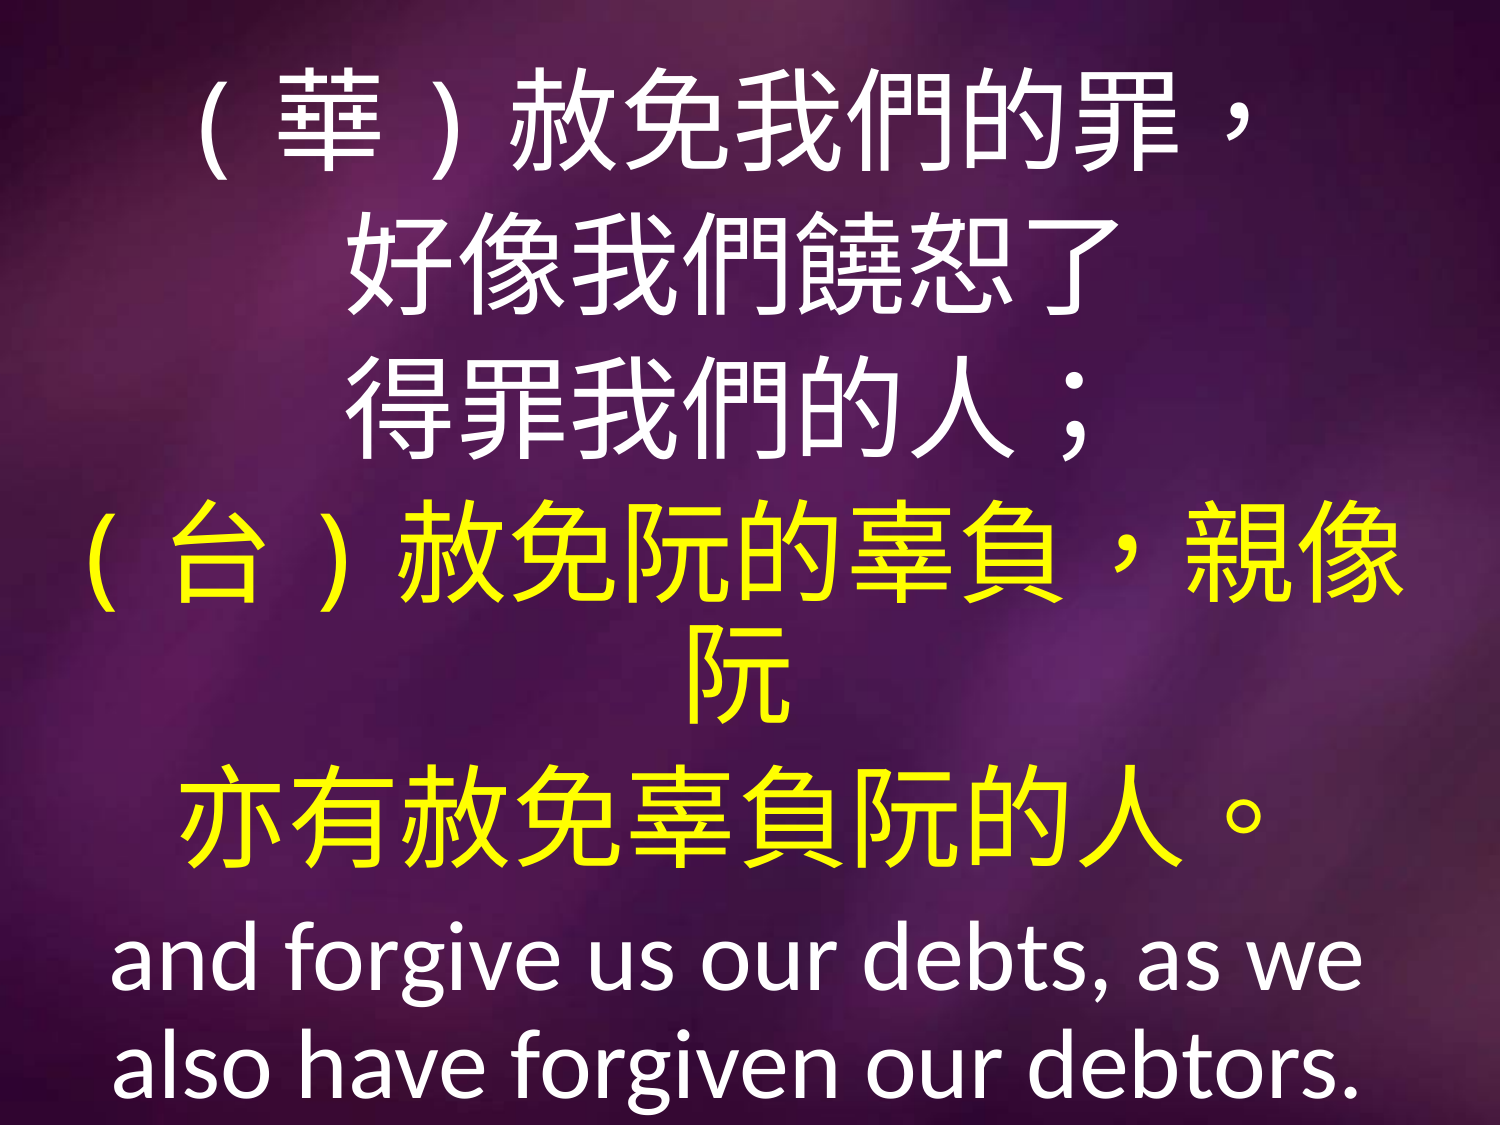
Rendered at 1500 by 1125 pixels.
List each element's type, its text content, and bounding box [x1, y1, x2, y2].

list (華)赦免我們的罪， 好像我們饒恕了 得罪我們的人； (台)赦免阮的辜負，親像阮 亦有赦免辜負阮的人。 and forgive us our debts, as we also have forgiven our debtors. [50, 65, 1425, 1125]
picture [0, 0, 1500, 1125]
